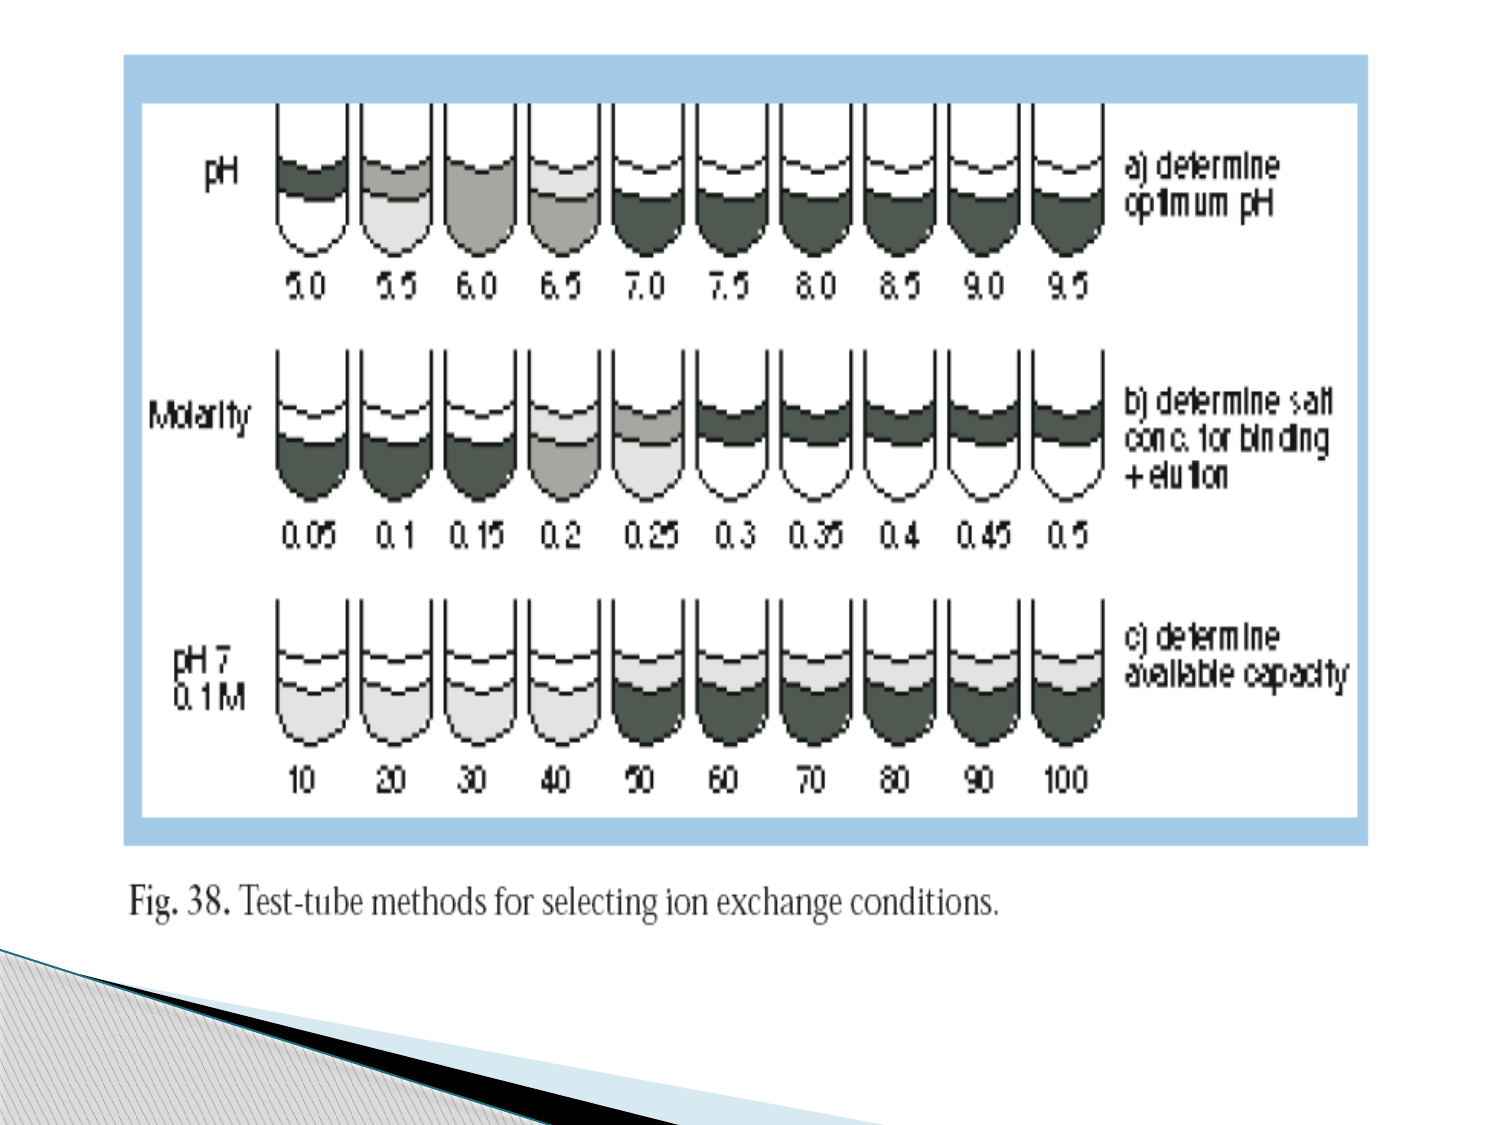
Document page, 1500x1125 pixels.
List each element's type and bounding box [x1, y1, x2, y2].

list [74, 34, 1426, 966]
